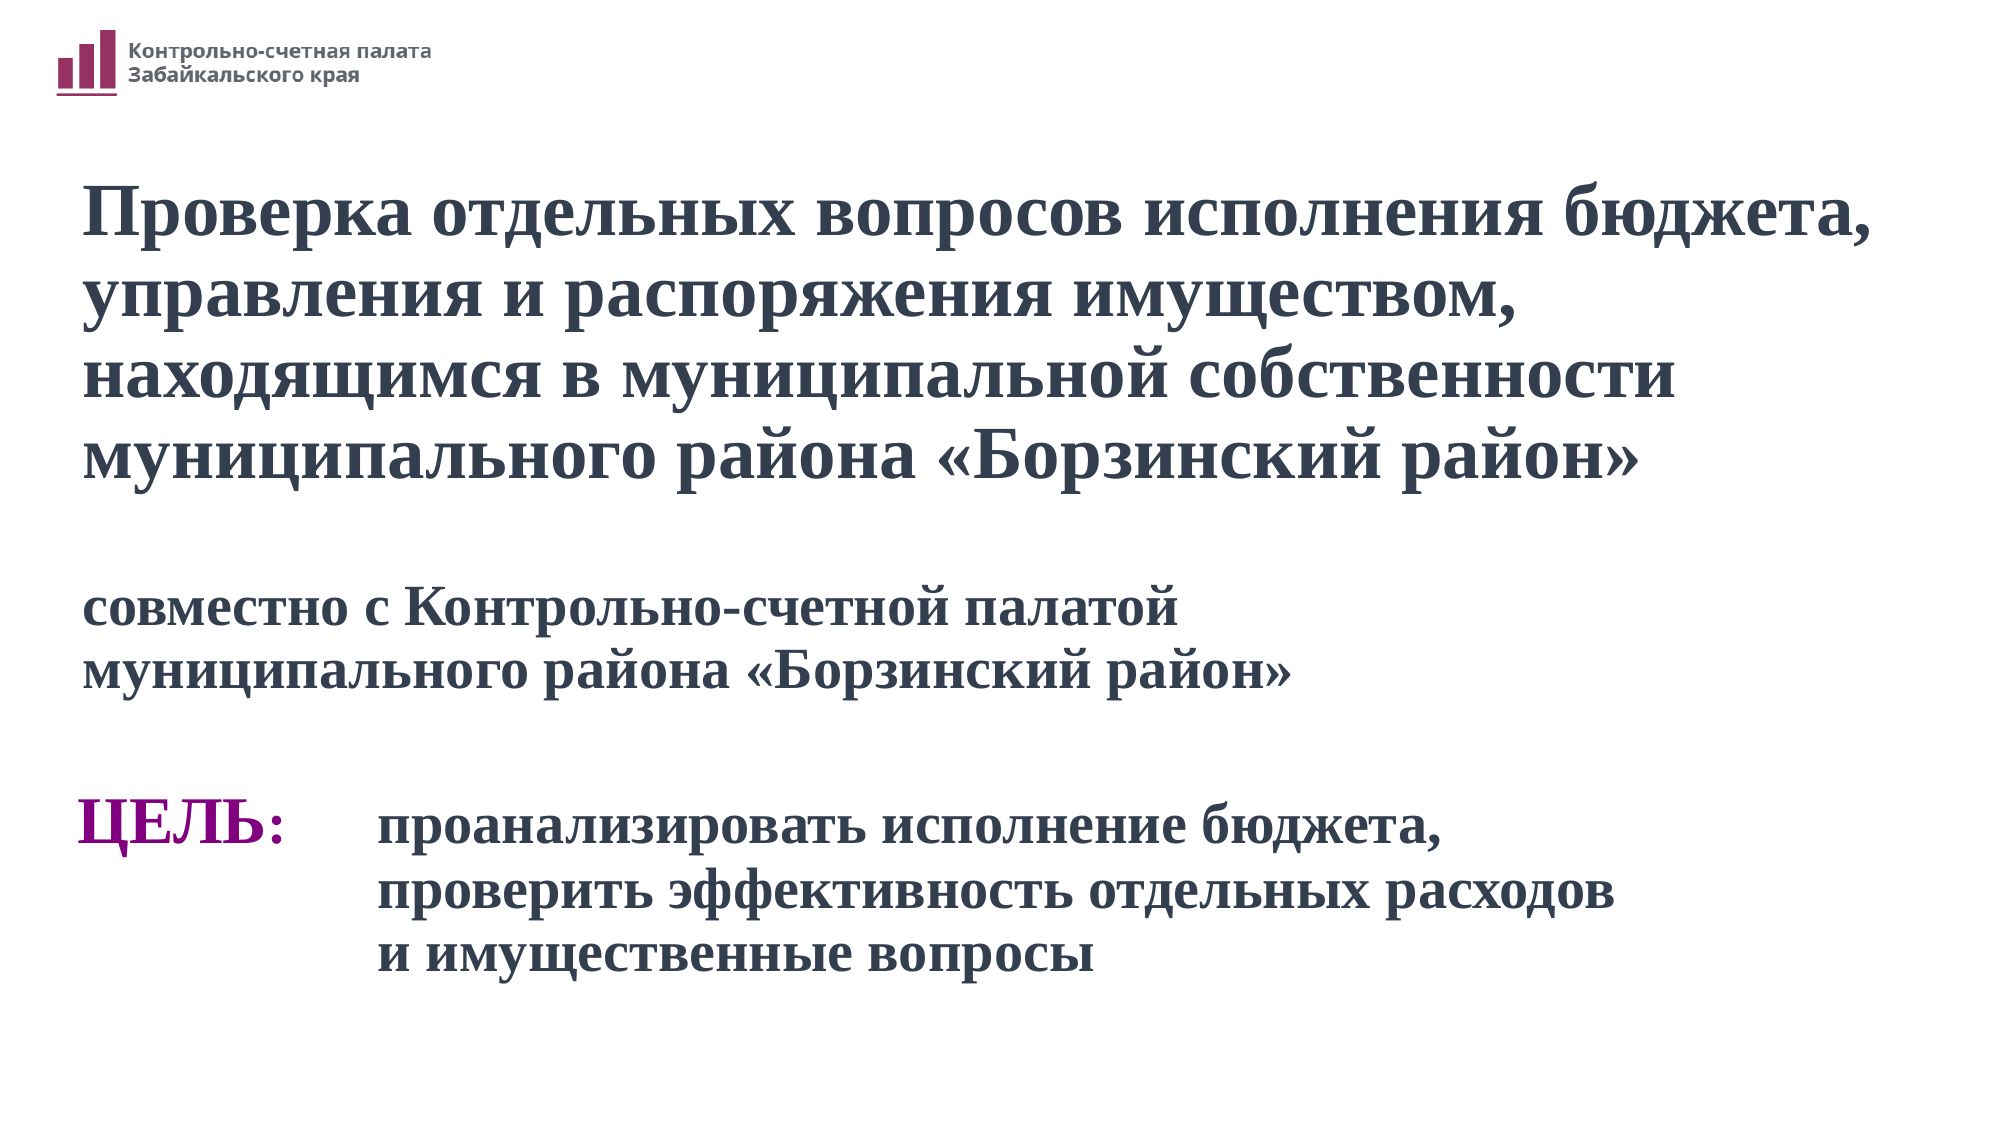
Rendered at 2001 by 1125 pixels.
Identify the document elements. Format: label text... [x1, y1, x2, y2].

text_box ЦЕЛЬ: проанализировать исполнение бюджета, проверить эффективность отдельных расходов и имущественные вопросы [62, 770, 1964, 1000]
picture [46, 25, 475, 101]
title Проверка отдельных вопросов исполнения бюджета, управления и распоряжения имуществом, находящимся в муниципальной собственности муниципального района «Борзинский район» совместно с Контрольно-счетной палатой муниципального района «Борзинский район» [67, 102, 1939, 770]
